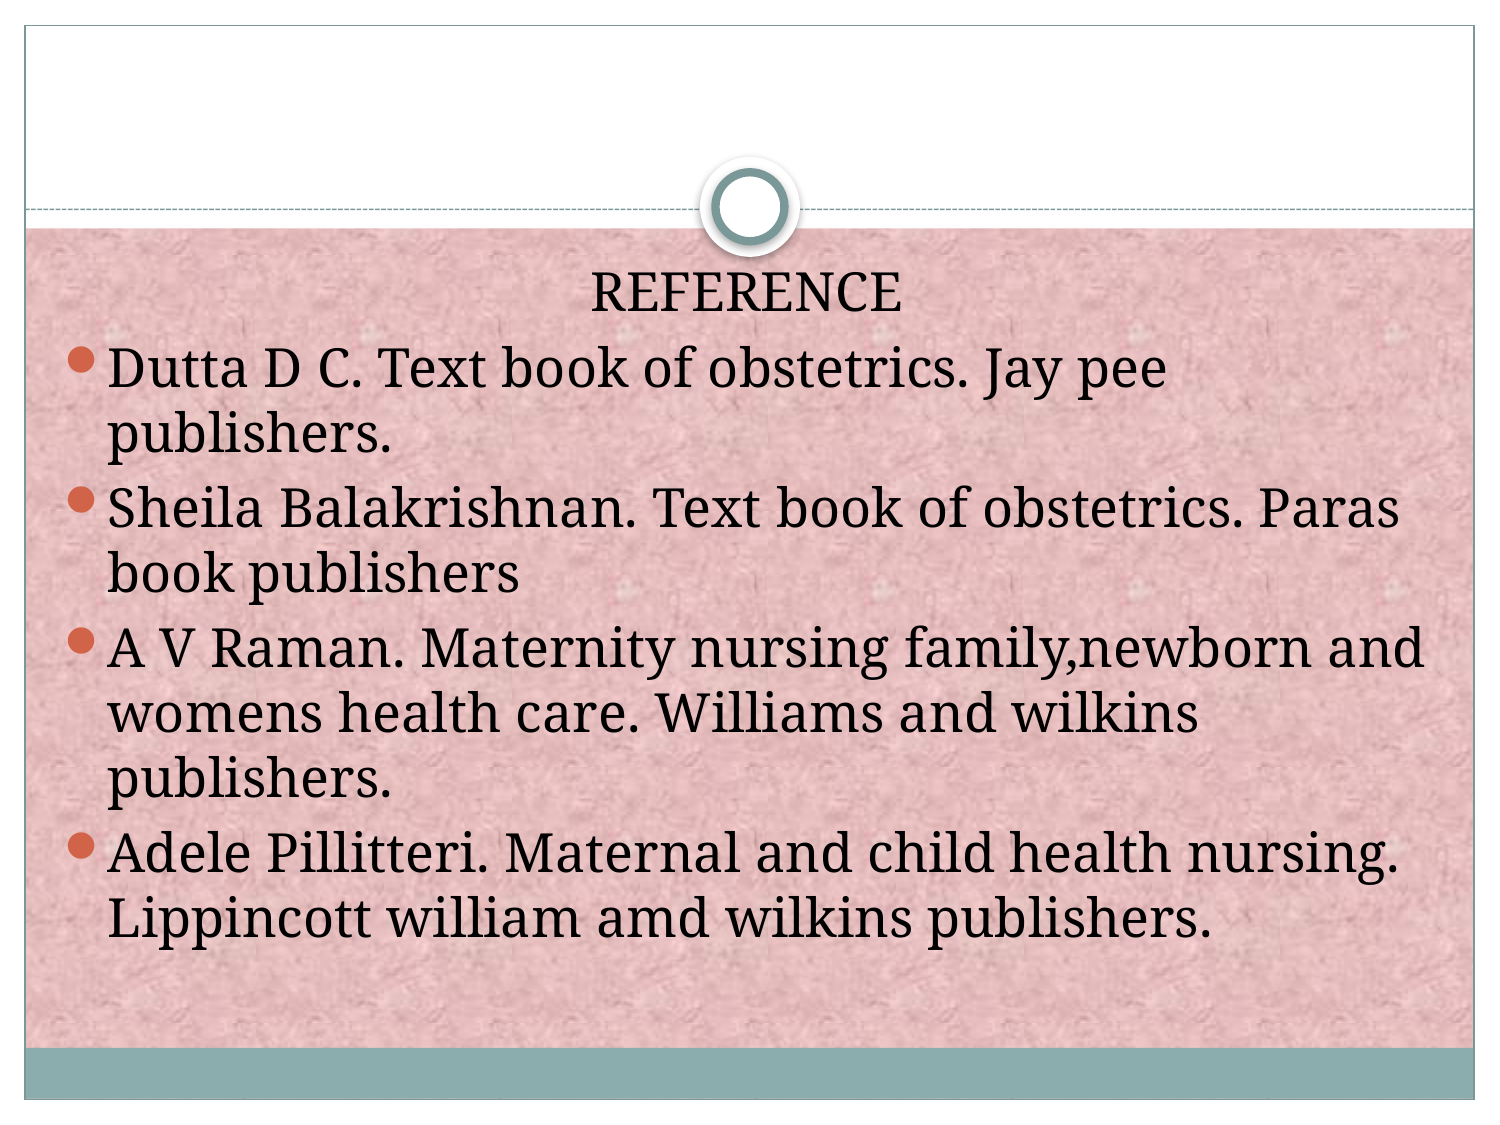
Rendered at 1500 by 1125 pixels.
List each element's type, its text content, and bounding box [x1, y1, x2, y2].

picture [26, 229, 1473, 1047]
list REFERENCE Dutta D C. Text book of obstetrics. Jay pee publishers. Sheila Balakrishnan. Text book of obstetrics. Paras book publishers A V Raman. Maternity nursing family,newborn and womens health care. Williams and wilkins publishers. Adele Pillitteri. Maternal and child health nursing. Lippincott william amd wilkins publishers. [49, 250, 1445, 1001]
